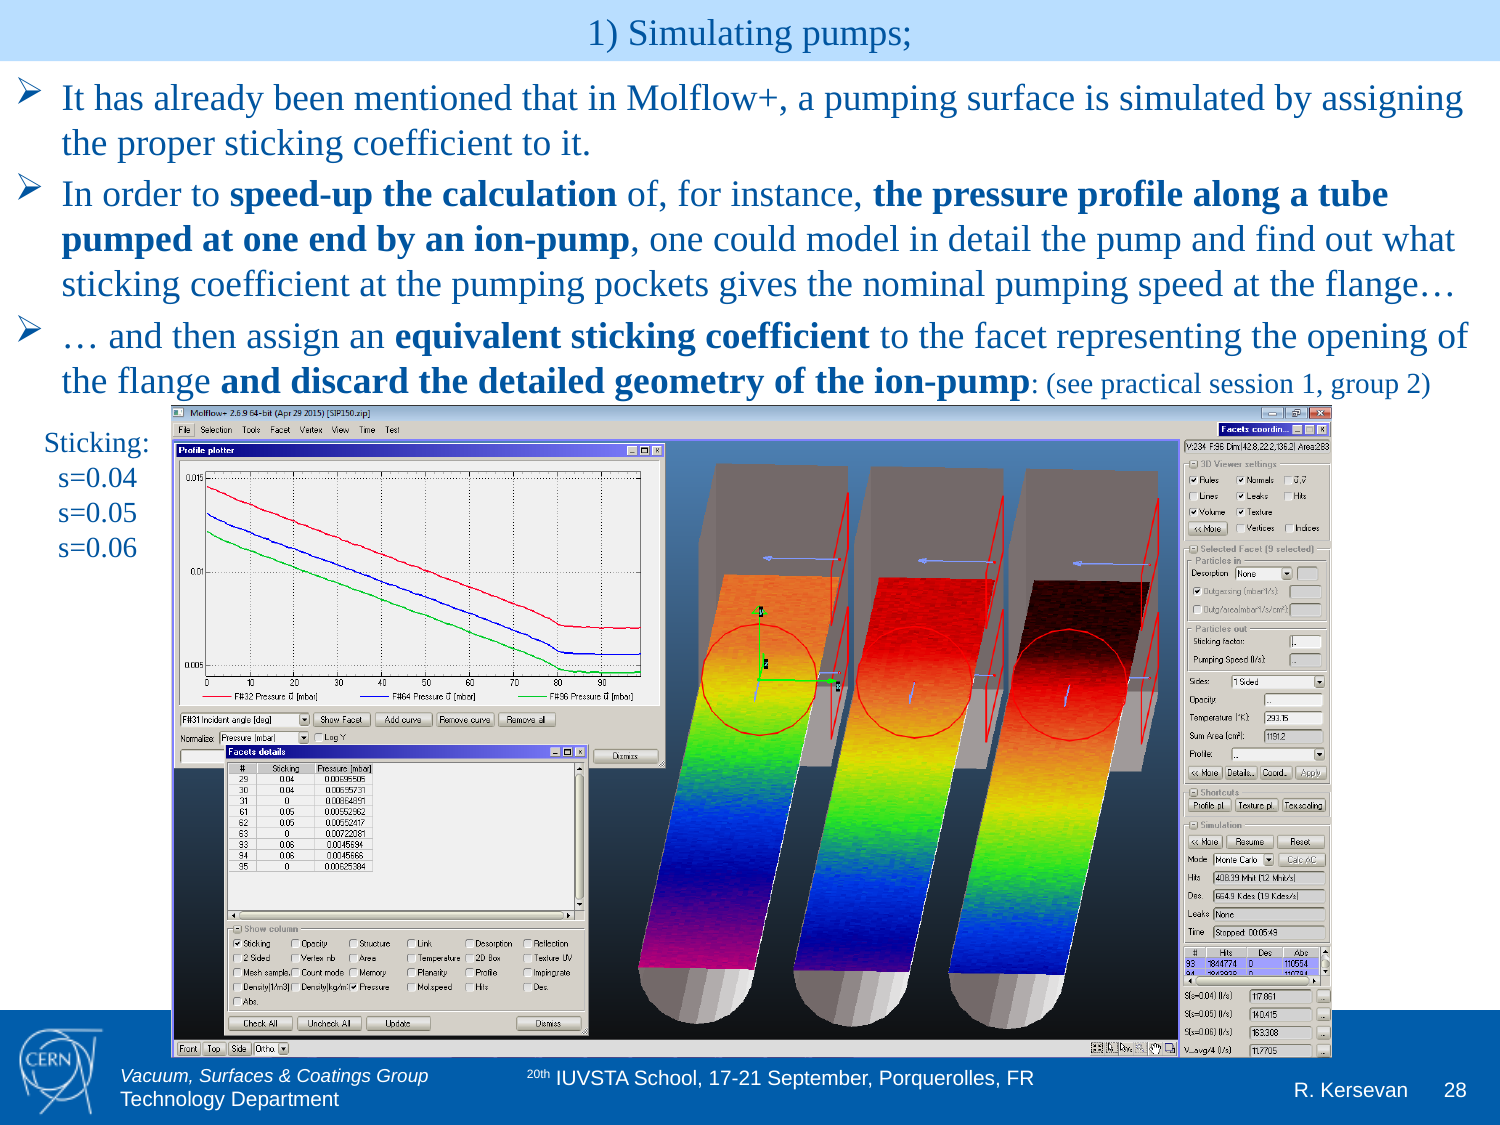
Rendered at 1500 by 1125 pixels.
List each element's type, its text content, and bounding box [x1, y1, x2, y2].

picture [170, 405, 1332, 1058]
text_box It has already been mentioned that in Molflow+, a pumping surface is simulated by assigning the proper sticking coefficient to it. In order to speed-up the calculation of, for instance, the pressure profile along a tube pumped at one end by an ion-pump, one could model in detail the pump and find out what sticking coefficient at the pumping pockets gives the nominal pumping speed at the flange… … and then assign an equivalent sticking coefficient to the facet representing the opening of the flange and discard the detailed geometry of the ion-pump: (see practical session 1, group 2) Sticking: s=0.04 s=0.05 s=0.06 [0, 65, 1500, 571]
title 1) Simulating pumps; [0, 0, 1500, 62]
